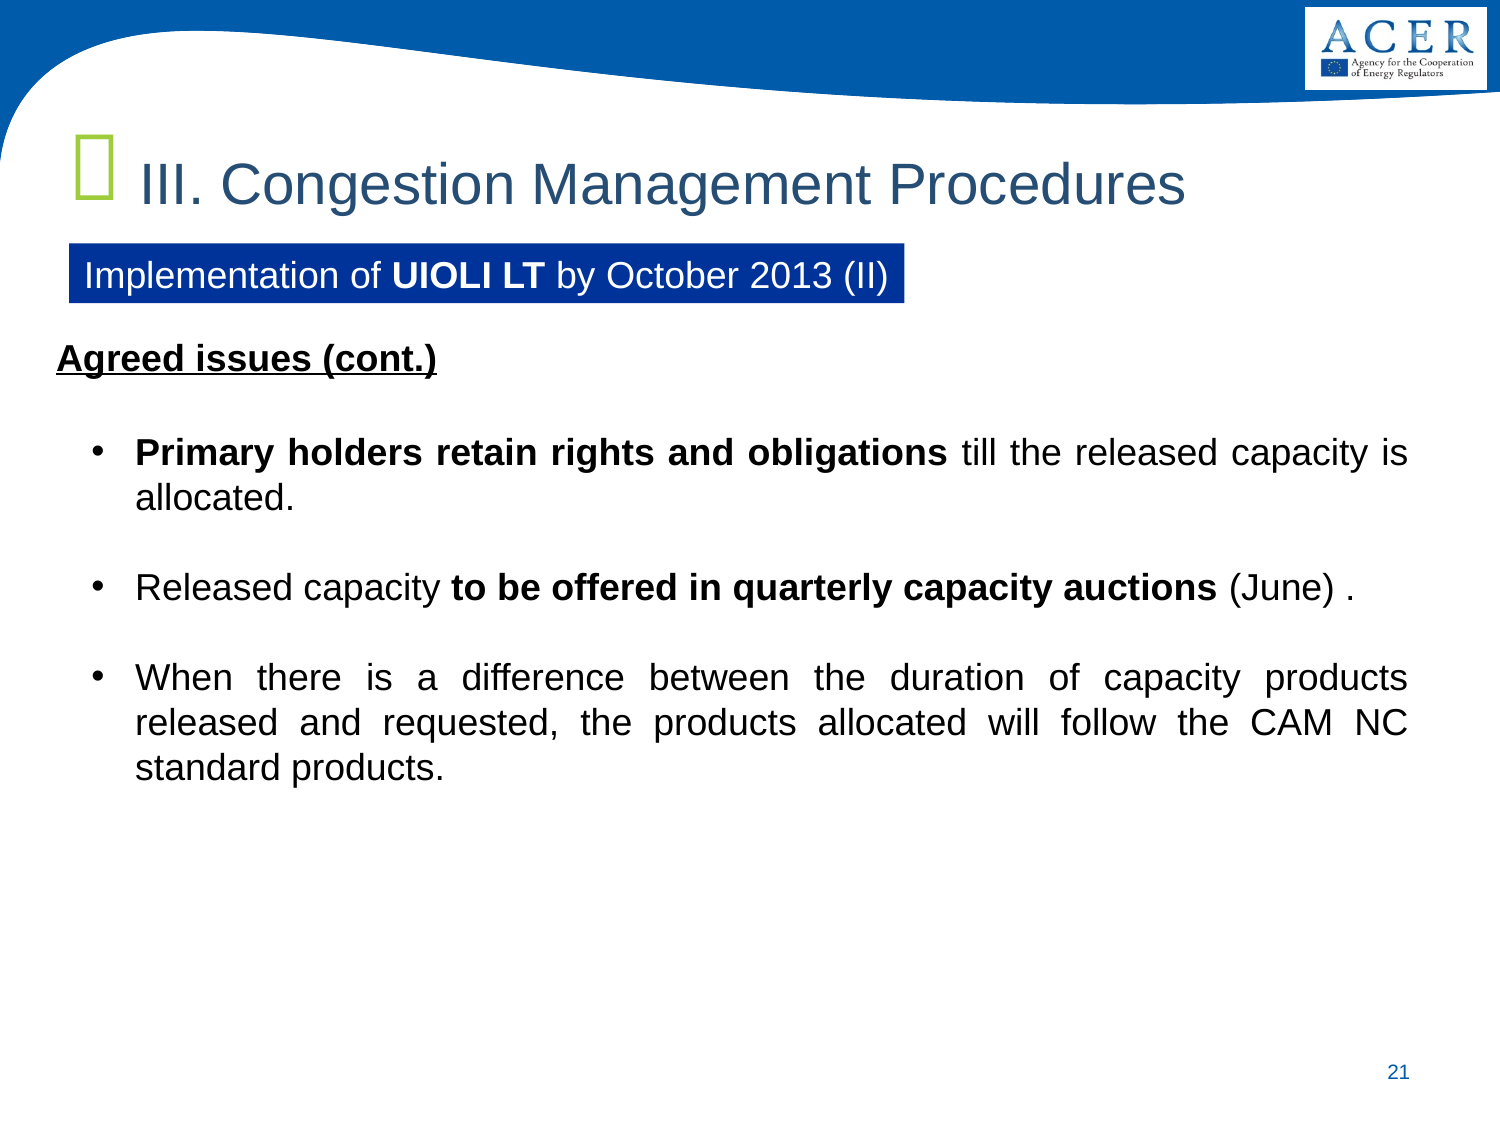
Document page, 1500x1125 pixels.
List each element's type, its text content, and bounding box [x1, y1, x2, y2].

picture [1305, 7, 1487, 90]
text_box Implementation of UIOLI LT by October 2013 (II) [69, 243, 905, 304]
text_box III. Congestion Management Procedures [0, 125, 1313, 225]
text_box Primary holders retain rights and obligations till the released capacity is allocated. Released capacity to be offered in quarterly capacity auctions (June) . When there is a difference between the duration of capacity products released and requested, the products allocated will follow the CAM NC standard products. [76, 420, 1424, 796]
text_box Agreed issues (cont.) [41, 326, 1500, 431]
